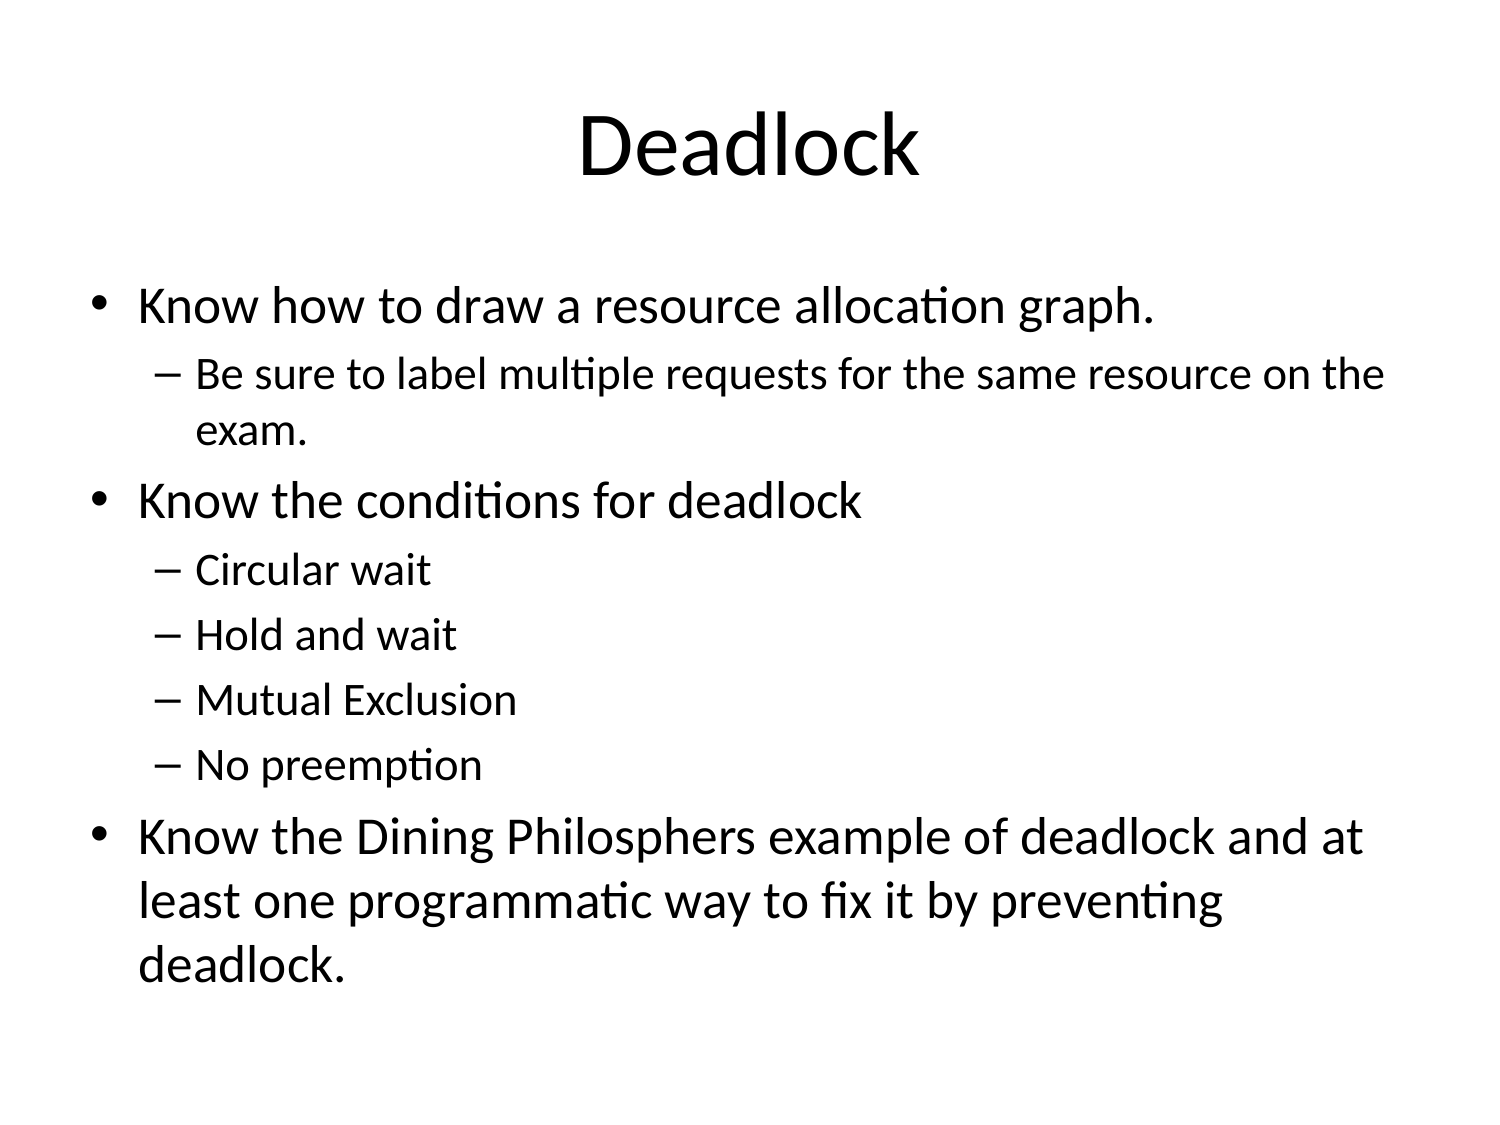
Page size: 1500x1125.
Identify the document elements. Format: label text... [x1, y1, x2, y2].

list Know how to draw a resource allocation graph. Be sure to label multiple requests for the same resource on the exam. Know the conditions for deadlock Circular wait Hold and wait Mutual Exclusion No preemption Know the Dining Philosphers example of deadlock and at least one programmatic way to fix it by preventing deadlock. [75, 262, 1425, 1005]
title Deadlock [75, 45, 1425, 233]
